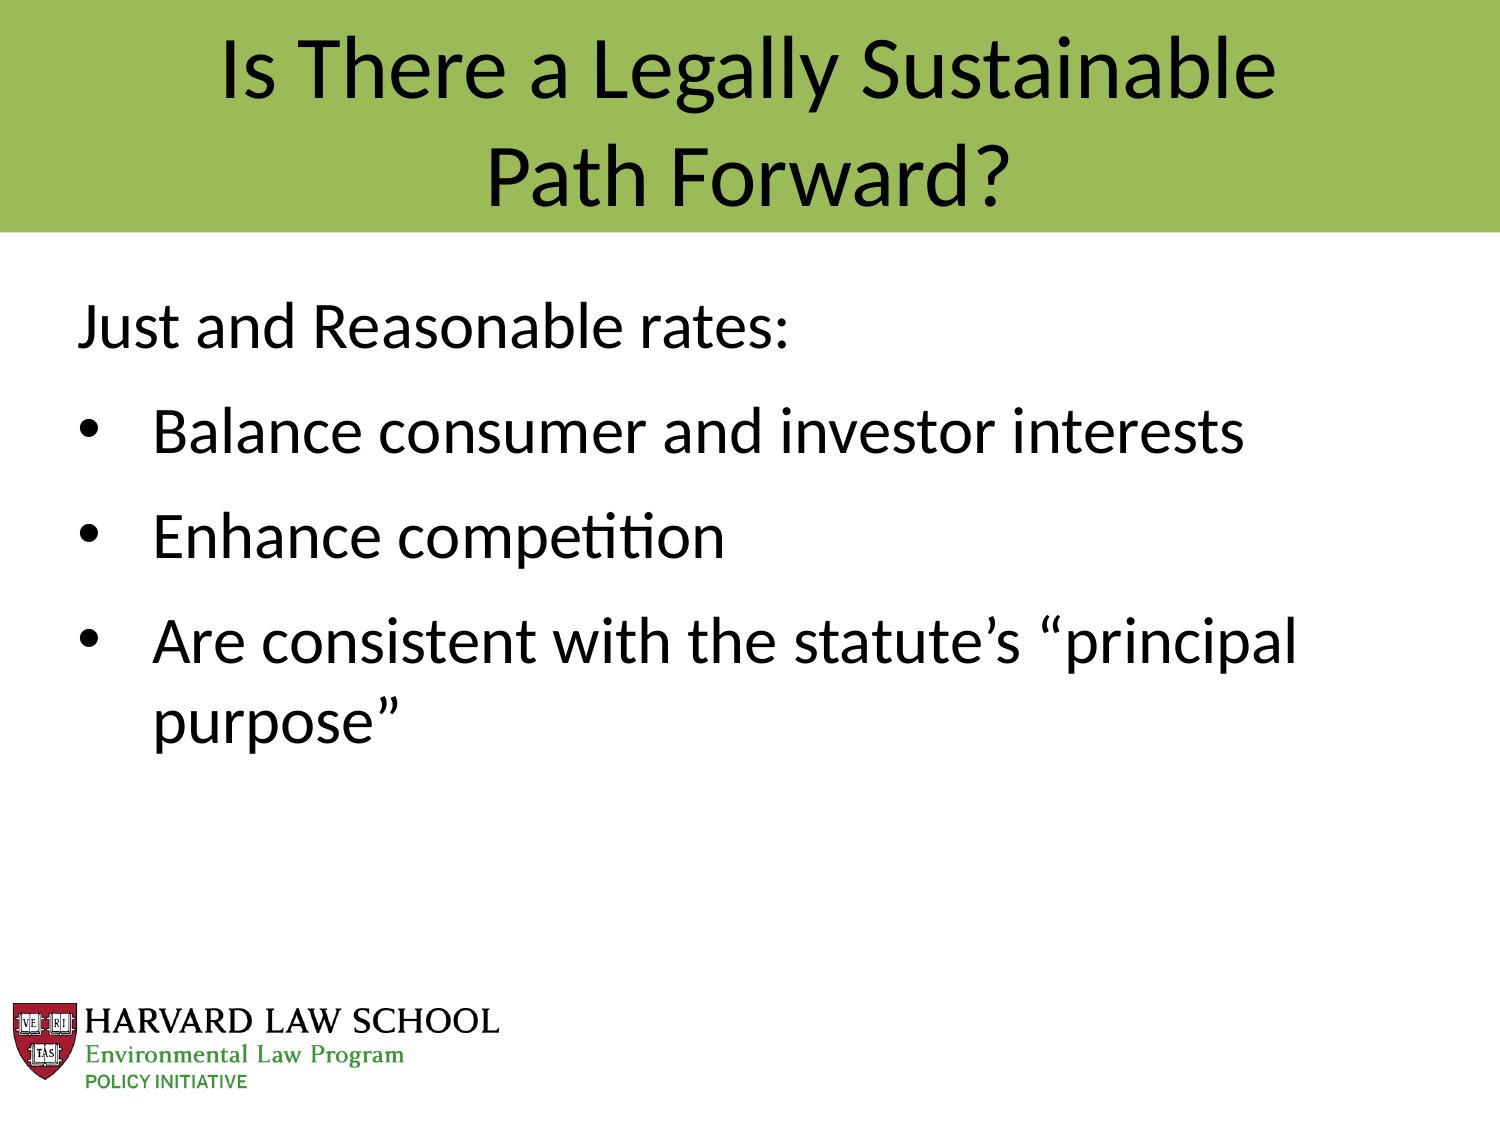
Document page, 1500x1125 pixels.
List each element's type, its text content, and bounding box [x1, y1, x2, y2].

text_box Is There a Legally Sustainable Path Forward? [0, 0, 1500, 233]
picture [5, 999, 509, 1104]
text_box Just and Reasonable rates: Balance consumer and investor interests Enhance competition Are consistent with the statute’s “principal purpose” [62, 274, 1463, 870]
